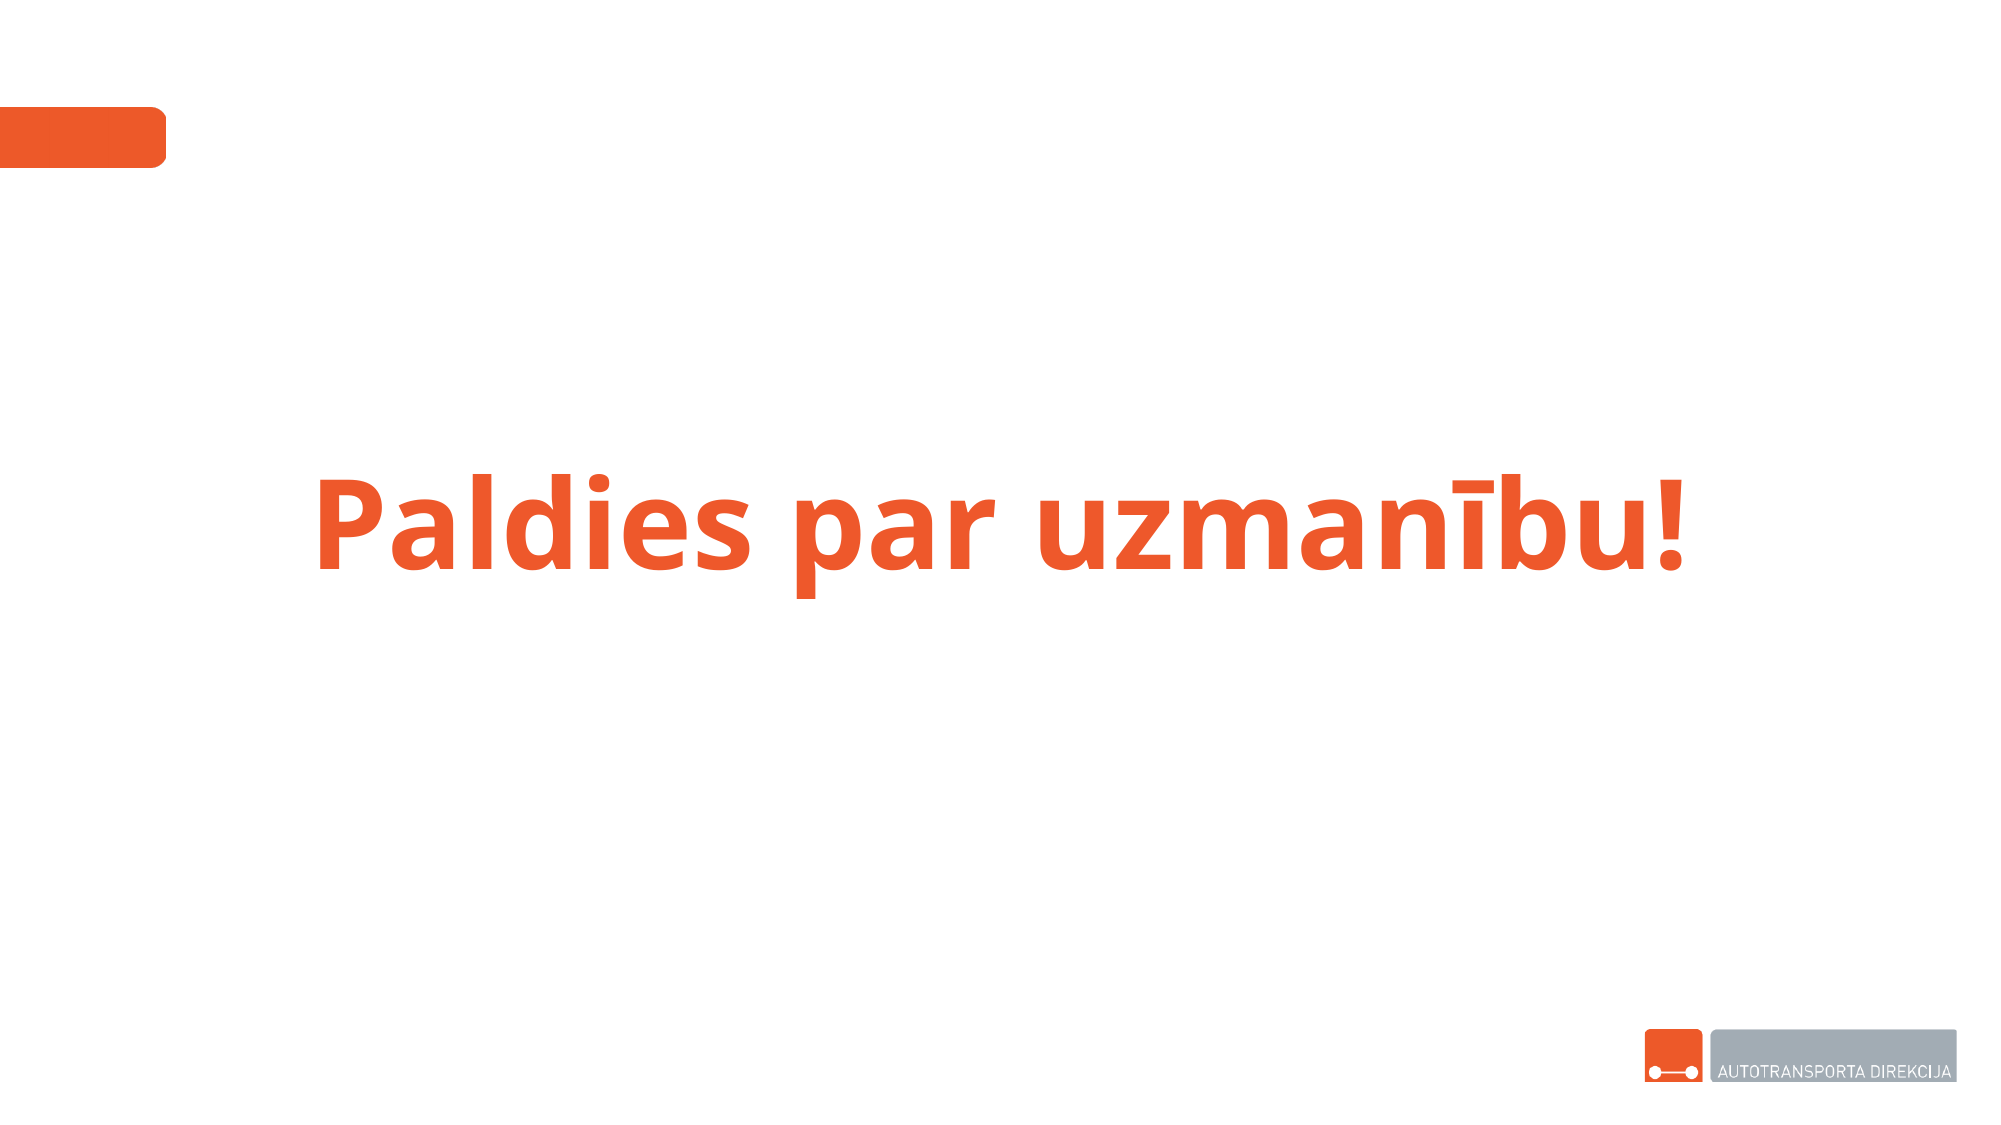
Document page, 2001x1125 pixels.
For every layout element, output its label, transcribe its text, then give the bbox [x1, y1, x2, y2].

title Paldies par uzmanību! [155, 437, 1845, 638]
